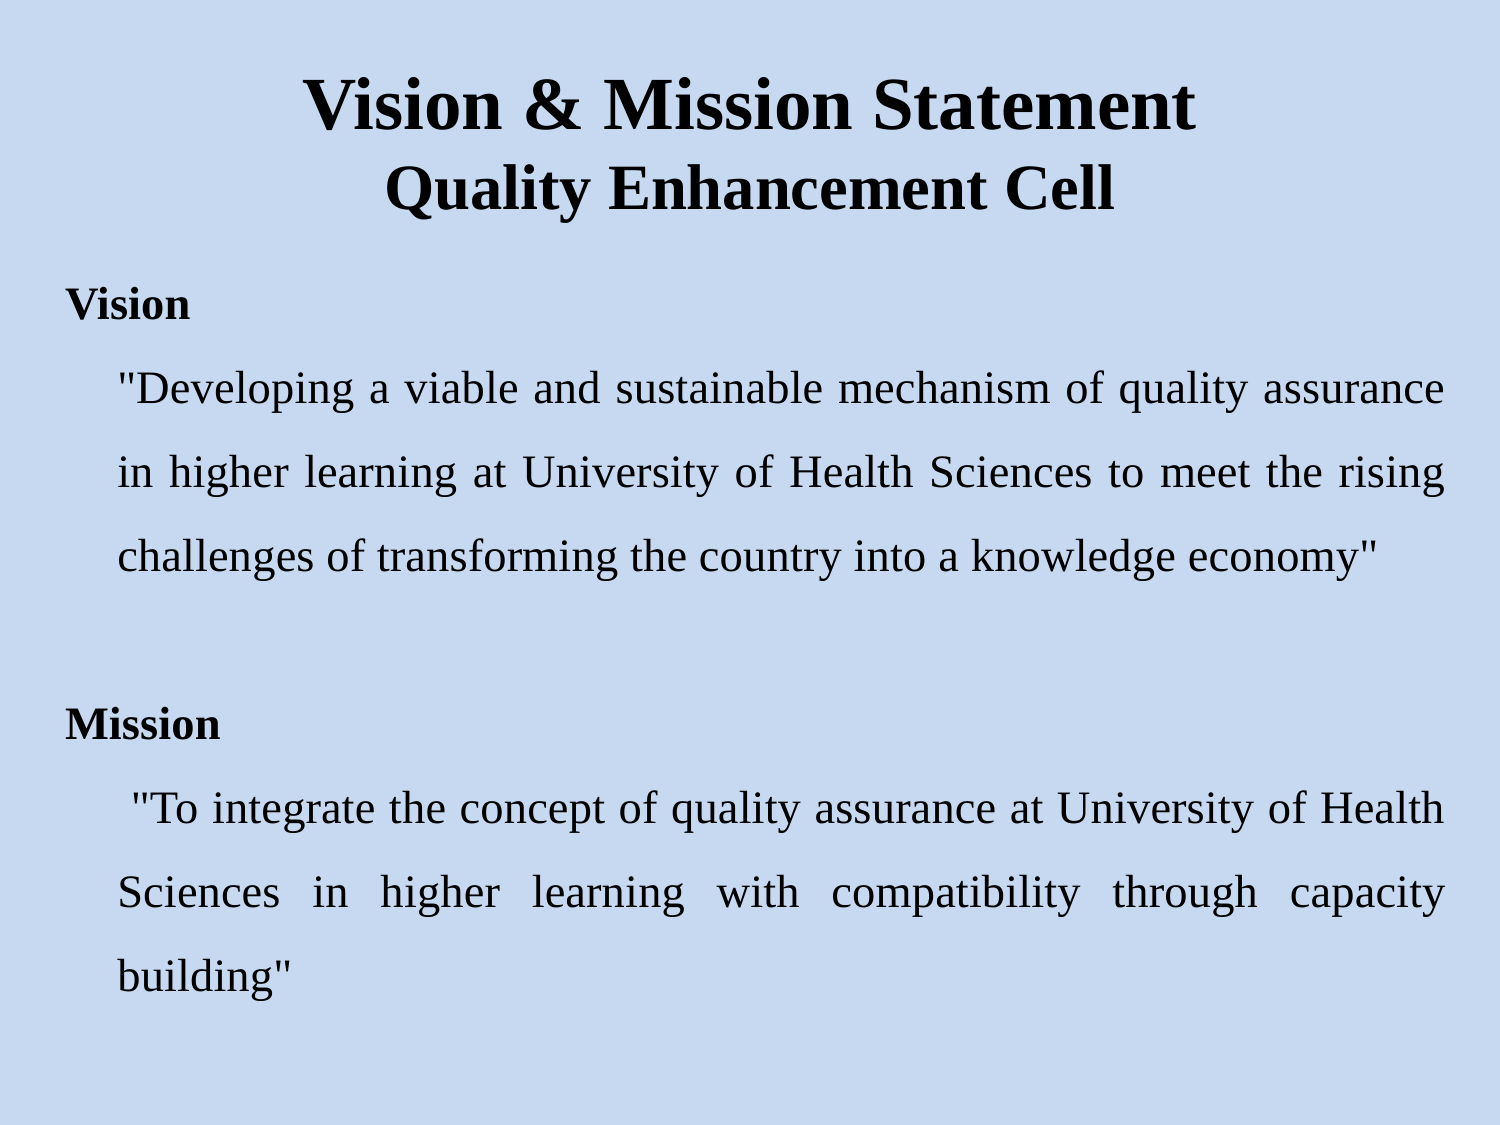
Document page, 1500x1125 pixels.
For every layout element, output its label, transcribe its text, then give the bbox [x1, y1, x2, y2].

list Vision "Developing a viable and sustainable mechanism of quality assurance in higher learning at University of Health Sciences to meet the rising challenges of transforming the country into a knowledge economy" Mission "To integrate the concept of quality assurance at University of Health Sciences in higher learning with compatibility through capacity building" [50, 237, 1463, 1063]
title Vision & Mission Statement Quality Enhancement Cell [75, 45, 1425, 233]
